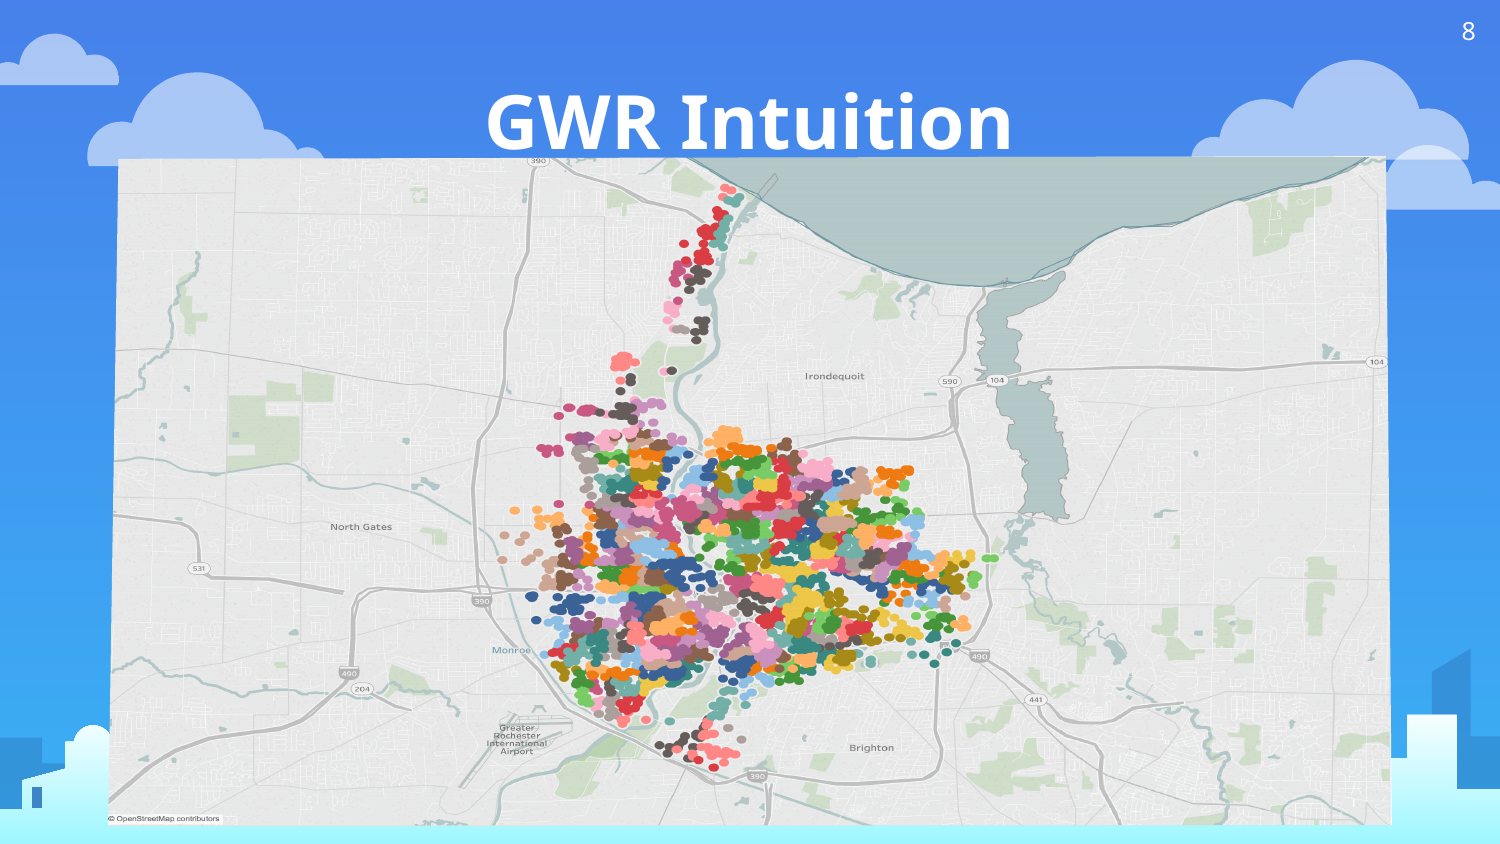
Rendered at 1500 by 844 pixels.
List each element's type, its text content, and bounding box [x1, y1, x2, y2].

text_box [106, 154, 1394, 829]
slide_number 8 [1400, 0, 1491, 65]
title GWR Intuition [139, 64, 1361, 156]
